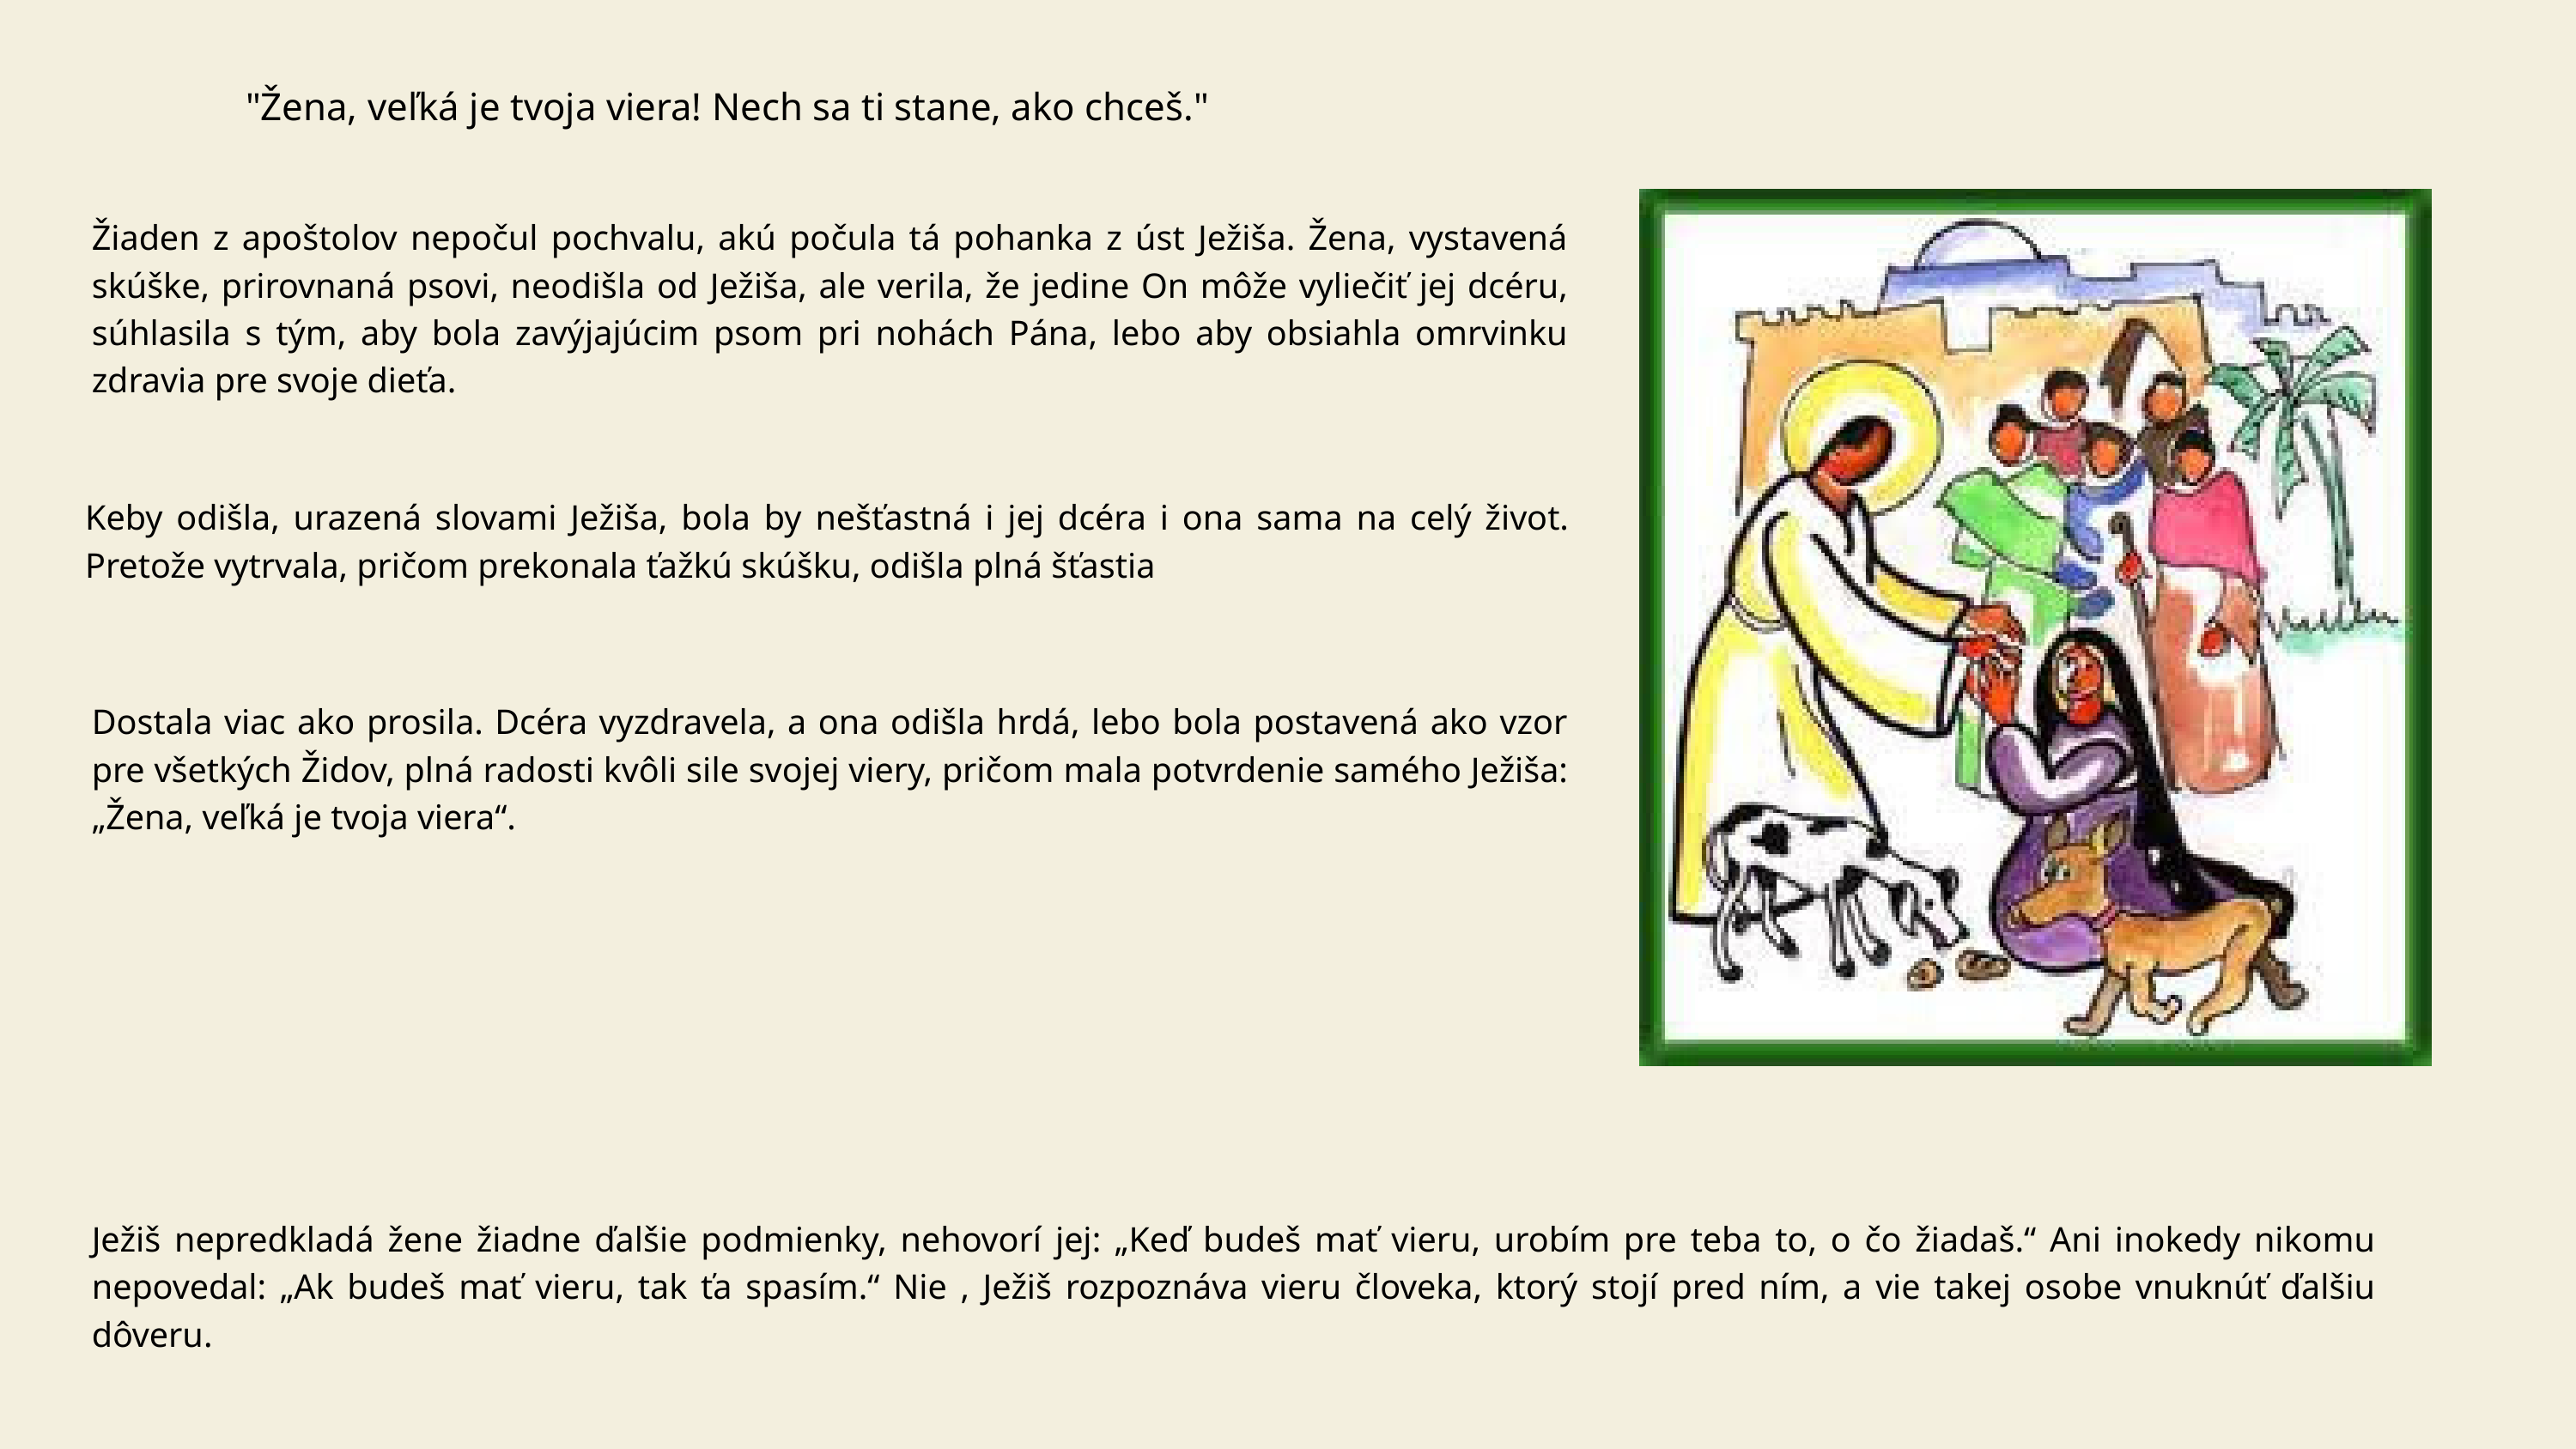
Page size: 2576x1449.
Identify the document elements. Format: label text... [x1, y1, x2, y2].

picture [1639, 189, 2432, 1066]
text_box Dostala viac ako prosila. Dcéra vyzdravela, a ona odišla hrdá, lebo bola postavená ako vzor pre všetkých Židov, plná radosti kvôli sile svojej viery, pričom mala potvrdenie samého Ježiša: „Žena, veľká je tvoja viera“. [91, 694, 1570, 837]
text_box Ježiš nepredkladá žene žiadne ďalšie podmienky, nehovorí jej: „Keď budeš mať vieru, urobím pre teba to, o čo žiadaš.“ Ani inokedy nikomu nepovedal: „Ak budeš mať vieru, tak ťa spasím.“ Nie , Ježiš rozpoznáva vieru človeka, ktorý stojí pred ním, a vie takej osobe vnuknúť ďalšiu dôveru. [91, 1211, 2379, 1355]
text_box Žiaden z apoštolov nepočul pochvalu, akú počula tá pohanka z úst Ježiša. Žena, vystavená skúške, prirovnaná psovi, neodišla od Ježiša, ale verila, že jedine On môže vyliečiť jej dcéru, súhlasila s tým, aby bola zavýjajúcim psom pri nohách Pána, lebo aby obsiahla omrvinku zdravia pre svoje dieťa. [91, 209, 1570, 400]
text_box "Žena, veľká je tvoja viera! Nech sa ti stane, ako chceš." [167, 75, 1288, 128]
text_box Keby odišla, urazená slovami Ježiša, bola by nešťastná i jej dcéra i ona sama na celý život. Pretože vytrvala, pričom prekonala ťažkú skúšku, odišla plná šťastia [85, 489, 1571, 585]
